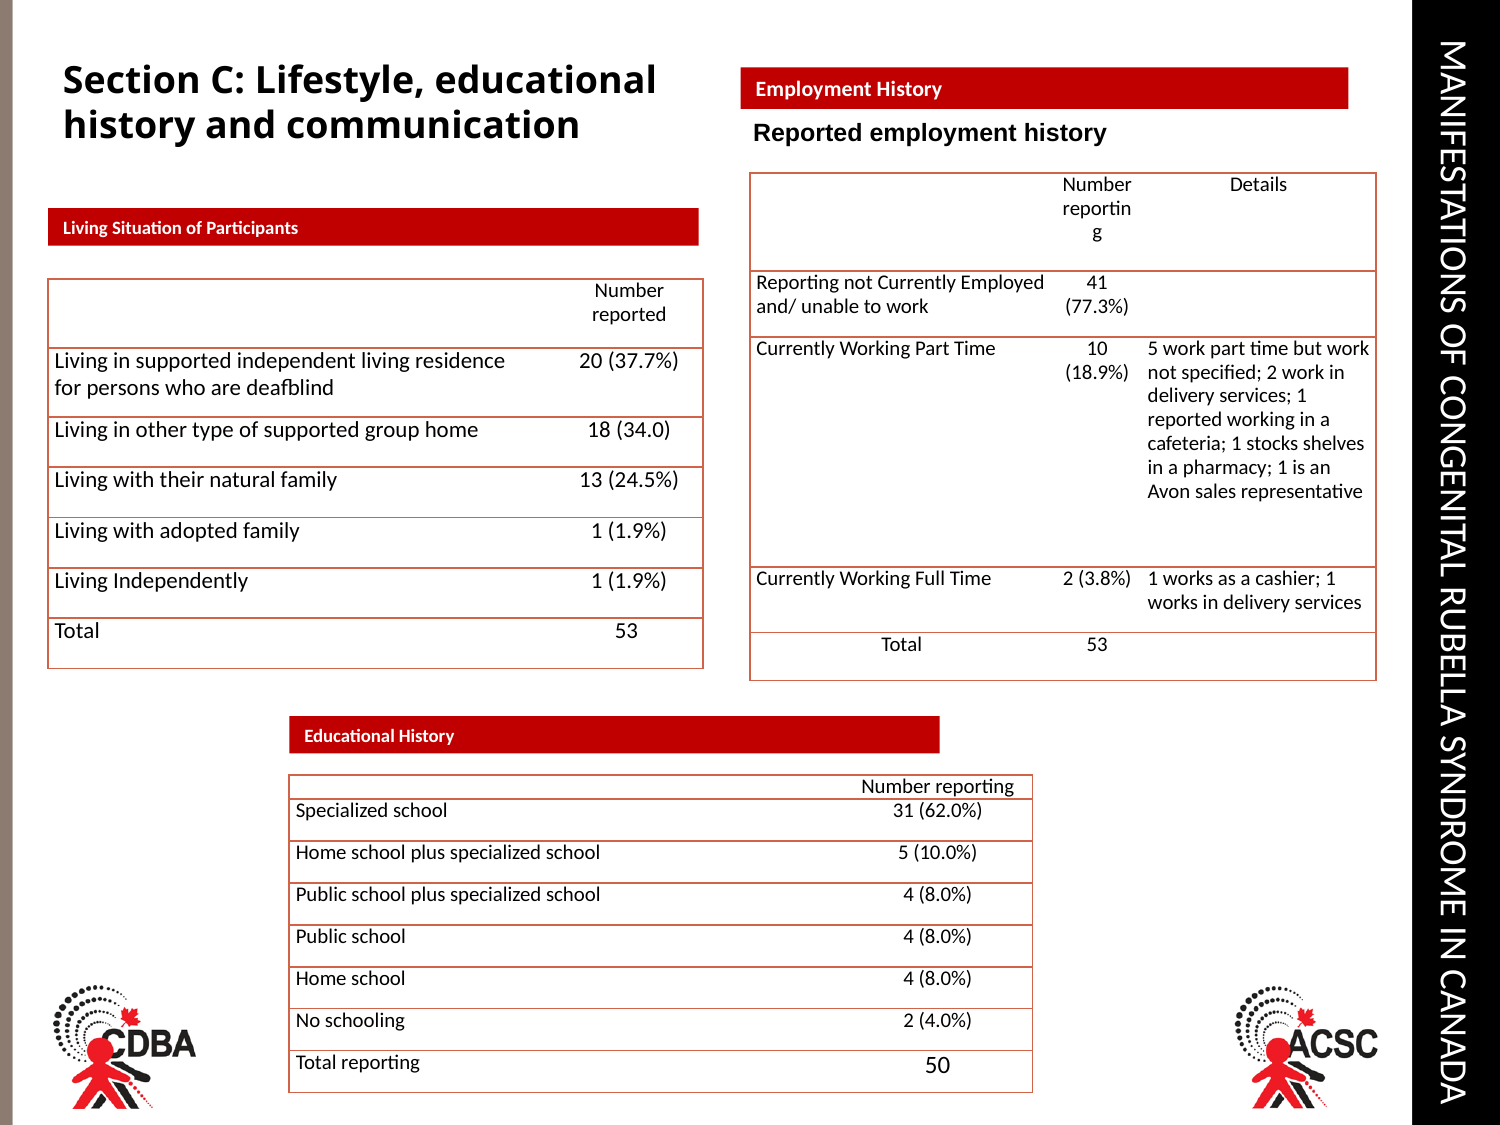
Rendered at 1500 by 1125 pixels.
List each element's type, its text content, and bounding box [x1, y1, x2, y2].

table_cell Living in supported independent living residence for persons who are deafblind [49, 349, 556, 416]
table_cell [1141, 633, 1375, 680]
table_cell 50 [843, 1051, 1032, 1092]
table_cell 53 [556, 619, 702, 668]
table_cell 2 (4.0%) [843, 1009, 1032, 1050]
table_header Details [1141, 174, 1375, 270]
table_cell 4 (8.0%) [843, 968, 1032, 1008]
table_cell 1 (1.9%) [556, 518, 702, 567]
text_box [1409, 0, 1500, 1125]
list Living Situation of Participants [48, 208, 699, 246]
table_cell Currently Working Full Time [751, 568, 1053, 632]
table_cell Specialized school [290, 800, 843, 840]
table_cell Public school [290, 926, 843, 966]
text_box [0, 0, 16, 1125]
table_cell Total reporting [290, 1051, 843, 1092]
table_header Number reported [556, 280, 702, 347]
picture [53, 985, 196, 1109]
table_cell 18 (34.0) [556, 418, 702, 466]
table_cell [1141, 272, 1375, 336]
table_cell 4 (8.0%) [843, 884, 1032, 924]
table_cell Total [751, 633, 1053, 680]
table_cell Living with adopted family [49, 518, 556, 567]
table_header [751, 174, 1053, 270]
table_header [49, 280, 556, 347]
text_box Section C: Lifestyle, educational history and communication [48, 48, 686, 154]
table_cell 31 (62.0%) [843, 800, 1032, 840]
table_cell Living Independently [49, 569, 556, 617]
table_cell Living in other type of supported group home [49, 418, 556, 466]
title Manifestations of Congenital Rubella Syndrome in Canada [1412, 19, 1500, 1125]
table_cell 2 (3.8%) [1053, 568, 1141, 632]
table_cell 13 (24.5%) [556, 468, 702, 517]
table_cell No schooling [290, 1009, 843, 1050]
table_cell 4 (8.0%) [843, 926, 1032, 966]
table_cell 20 (37.7%) [556, 349, 702, 416]
table_cell 10 (18.9%) [1053, 338, 1141, 566]
table_cell Living with their natural family [49, 468, 556, 517]
table_cell 41 (77.3%) [1053, 272, 1141, 336]
table_cell 1 (1.9%) [556, 569, 702, 617]
table_cell 5 (10.0%) [843, 842, 1032, 882]
table_cell Home school plus specialized school [290, 842, 843, 882]
table_cell 5 work part time but work not specified; 2 work in delivery services; 1 reported working in a cafeteria; 1 stocks shelves in a pharmacy; 1 is an Avon sales representative [1141, 338, 1375, 566]
text_box Reported employment history [738, 109, 1137, 154]
table_cell Public school plus specialized school [290, 884, 843, 924]
table_header [290, 776, 843, 798]
list Educational History [289, 716, 940, 754]
table_header Number reporting [843, 776, 1032, 798]
table_cell Total [49, 619, 556, 668]
table_cell Reporting not Currently Employed and/ unable to work [751, 272, 1053, 336]
table_header Number reporting [1053, 174, 1141, 270]
table_cell 1 works as a cashier; 1 works in delivery services [1141, 568, 1375, 632]
table_cell Home school [290, 968, 843, 1008]
list Employment History [740, 67, 1349, 109]
picture [1234, 985, 1378, 1109]
table_cell 53 [1053, 633, 1141, 680]
table_cell Currently Working Part Time [751, 338, 1053, 566]
